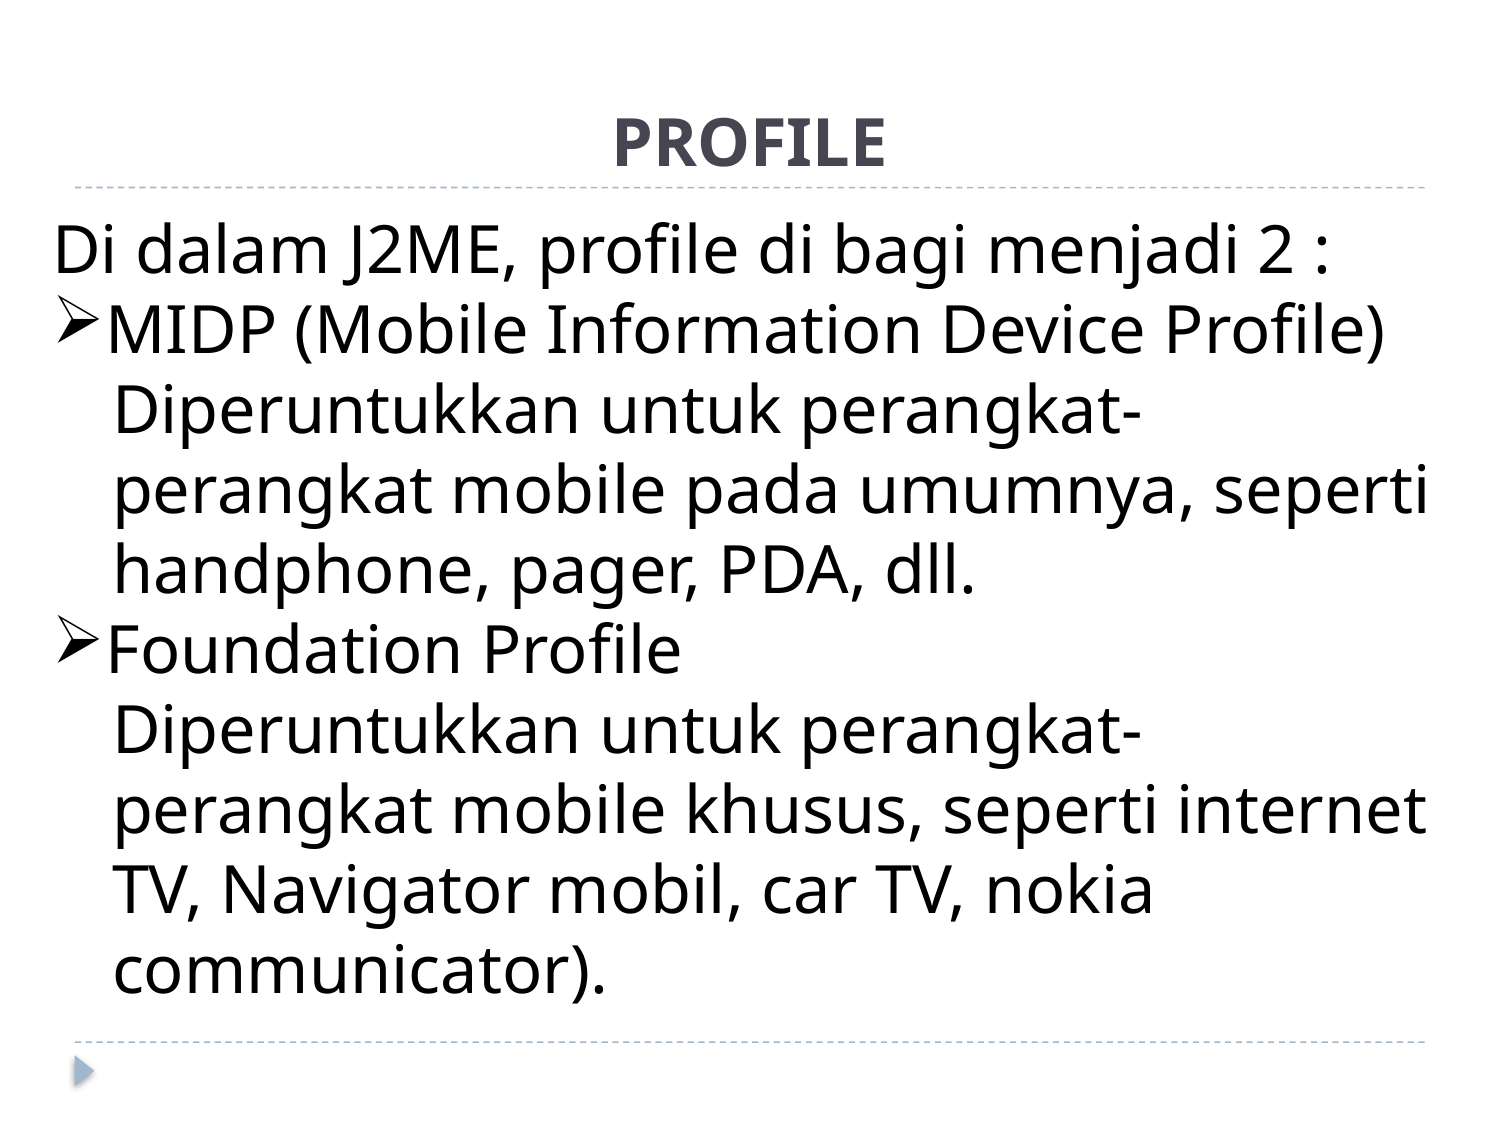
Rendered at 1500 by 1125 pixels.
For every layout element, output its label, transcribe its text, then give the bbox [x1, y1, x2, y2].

title PROFILE [75, 24, 1425, 188]
text_box Di dalam J2ME, profile di bagi menjadi 2 : MIDP (Mobile Information Device Profile) Diperuntukkan untuk perangkat-perangkat mobile pada umumnya, seperti handphone, pager, PDA, dll. Foundation Profile Diperuntukkan untuk perangkat-perangkat mobile khusus, seperti internet TV, Navigator mobil, car TV, nokia communicator). [37, 199, 1463, 1015]
